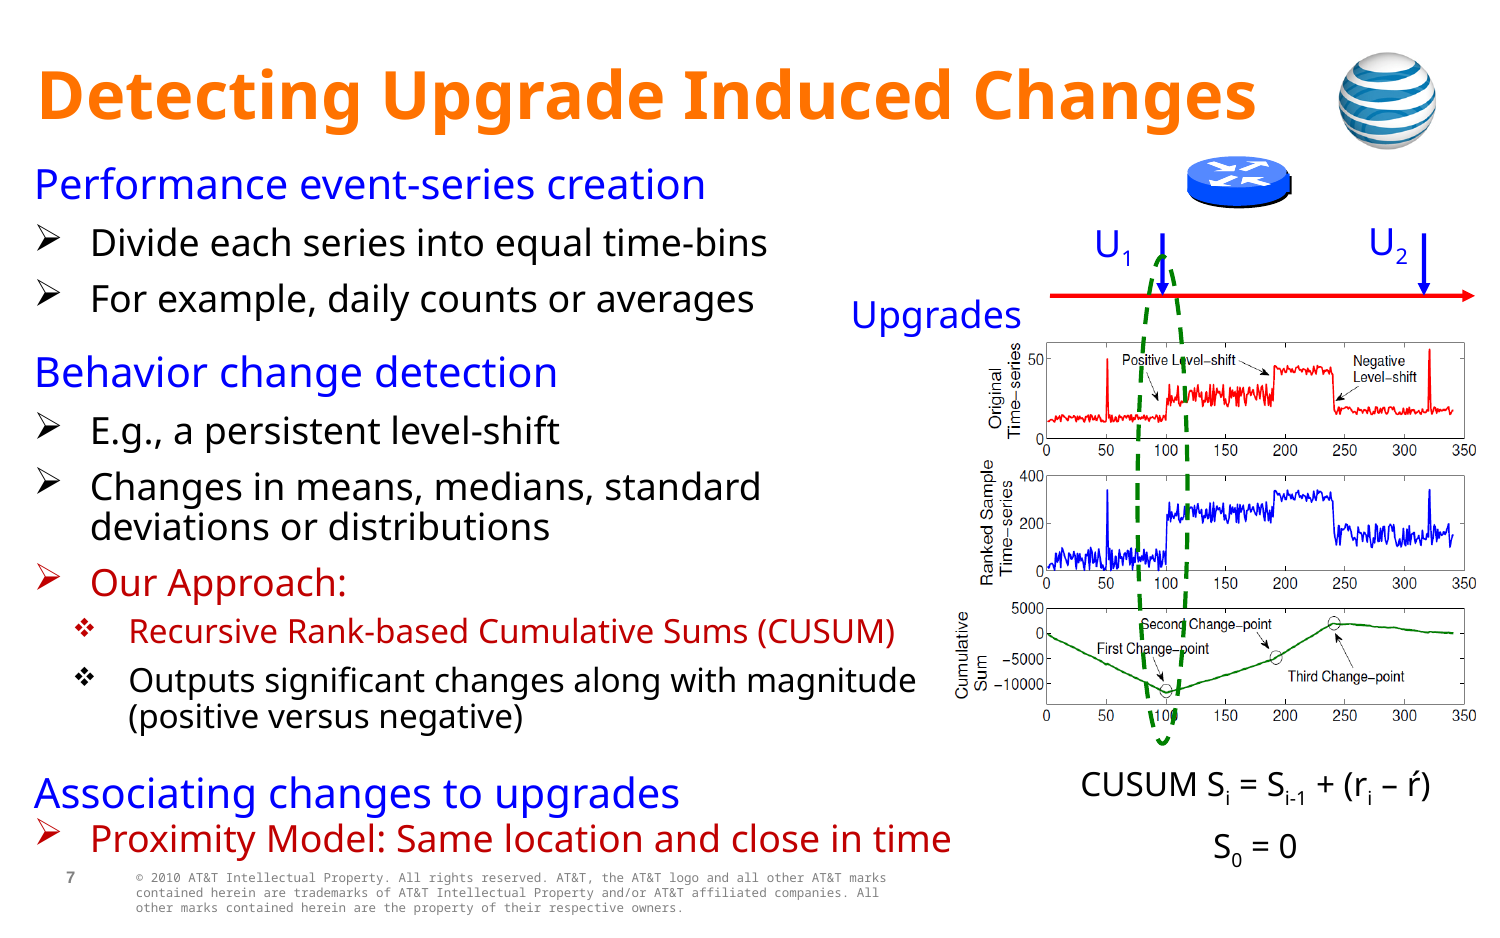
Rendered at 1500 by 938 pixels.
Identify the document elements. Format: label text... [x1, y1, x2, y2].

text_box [837, 155, 1476, 344]
picture [937, 330, 1488, 732]
title Detecting Upgrade Induced Changes [12, 41, 1488, 198]
text_box CUSUM Si = Si-1 + (ri – ŕ) S0 = 0 [1065, 756, 1446, 879]
text_box Associating changes to upgrades Proximity Model: Same location and close in time [12, 768, 1100, 896]
list Performance event-series creation Divide each series into equal time-bins For example, daily counts or averages Behavior change detection E.g., a persistent level-shift Changes in means, medians, standard deviations or distributions Our Approach: Recursive Rank-based Cumulative Sums (CUSUM) Outputs significant changes along with magnitude (positive versus negative) [12, 156, 963, 768]
